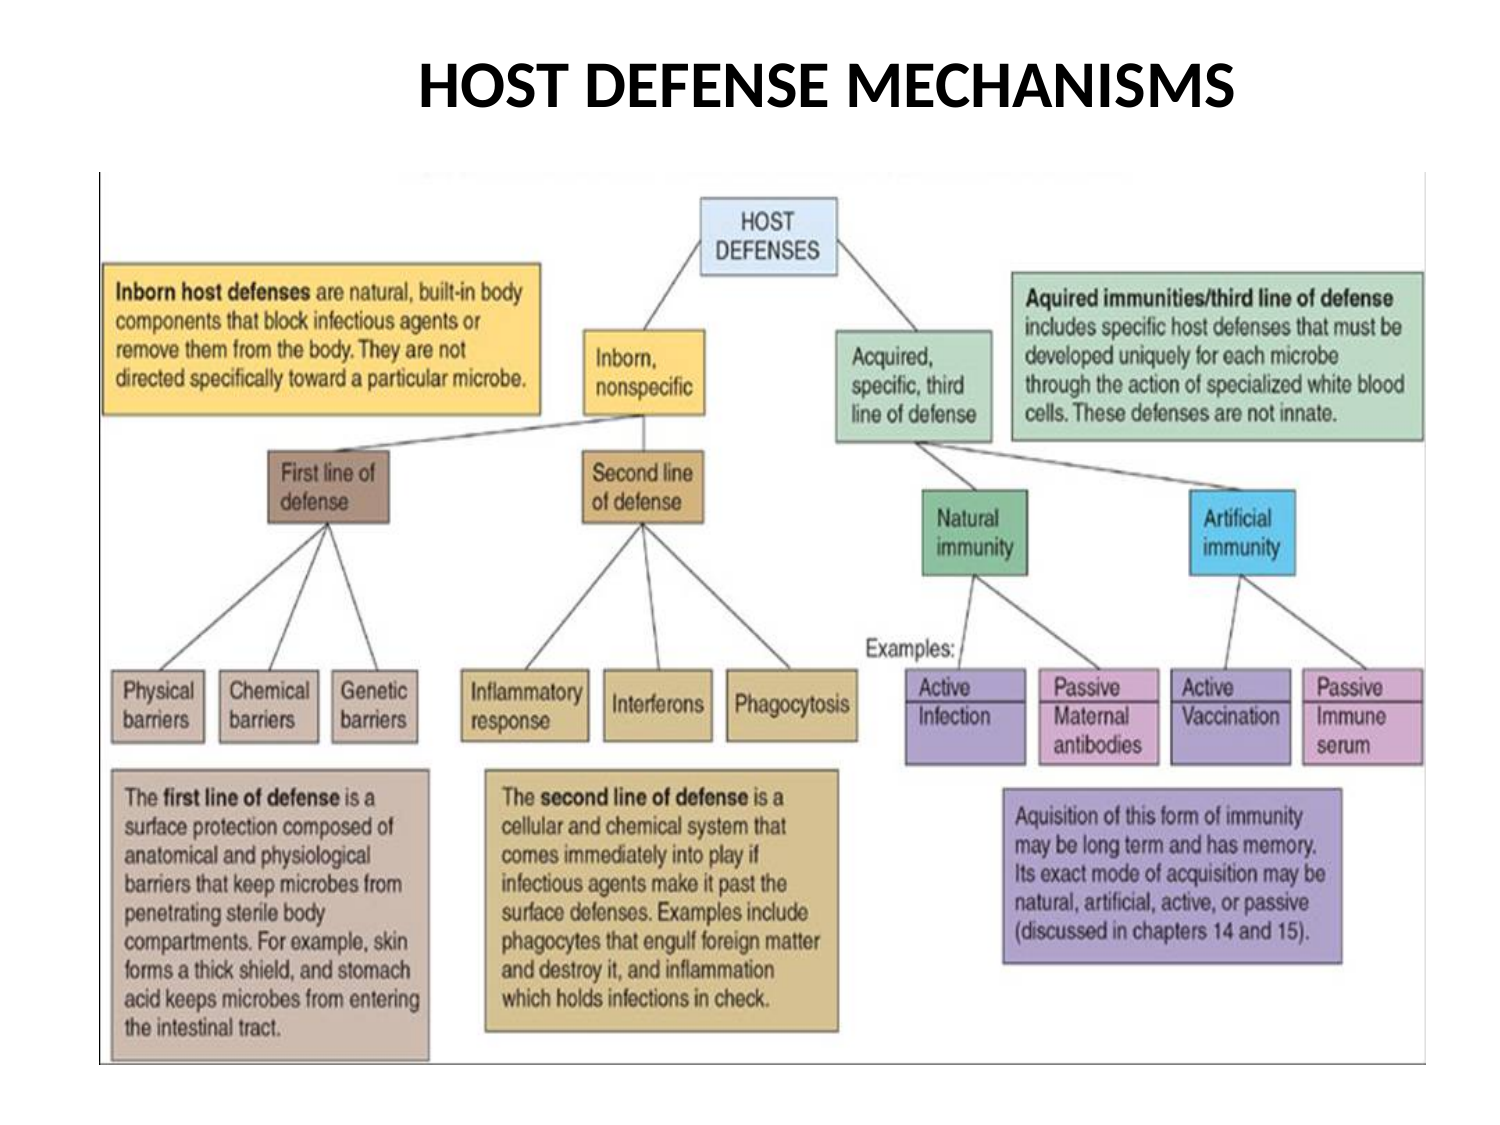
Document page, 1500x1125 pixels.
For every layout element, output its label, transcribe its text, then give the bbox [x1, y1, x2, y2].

picture [98, 172, 1426, 1066]
title HOST DEFENSE MECHANISMS [227, 24, 1428, 138]
